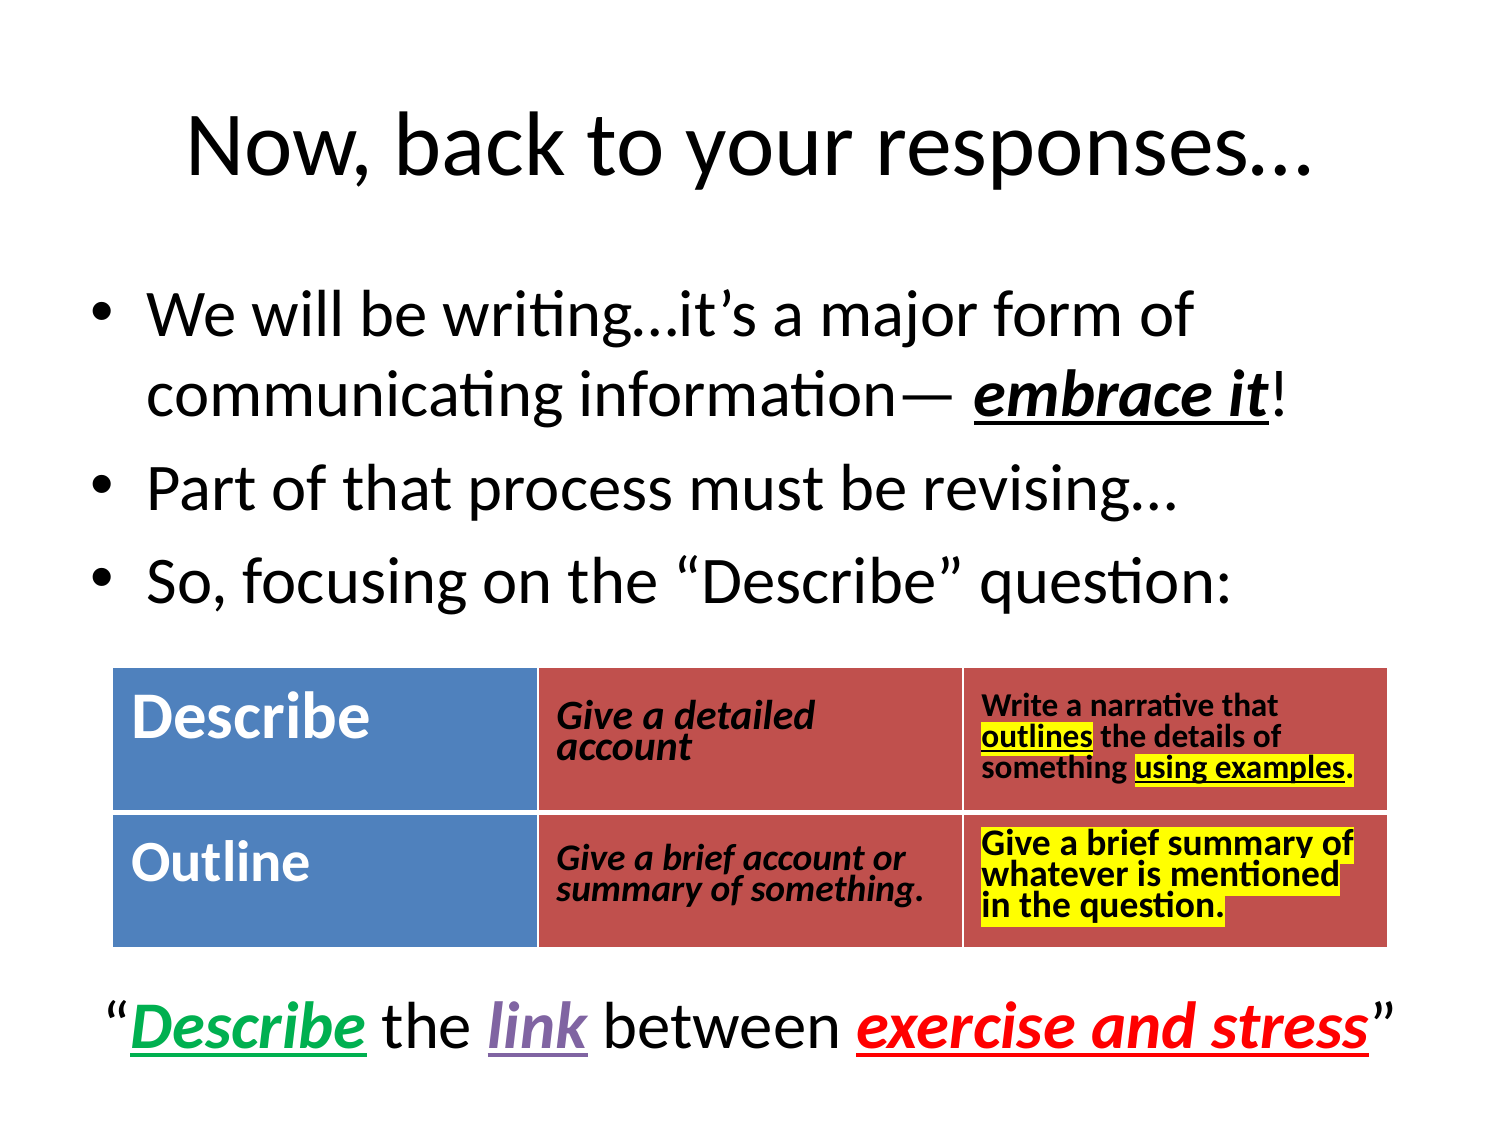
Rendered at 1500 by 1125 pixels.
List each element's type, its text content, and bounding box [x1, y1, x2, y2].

table_header Describe [113, 668, 537, 810]
list We will be writing…it’s a major form of communicating information— embrace it! Part of that process must be revising… So, focusing on the “Describe” question: [75, 262, 1425, 638]
table_header Give a detailed account [539, 668, 962, 810]
table_cell Give a brief summary of whatever is mentioned in the question. [964, 815, 1387, 947]
table_cell Outline [113, 815, 537, 947]
text_box “Describe the link between exercise and stress” [0, 974, 1500, 1070]
title Now, back to your responses… [75, 45, 1425, 233]
table_header Write a narrative that outlines the details of something using examples. [964, 668, 1387, 810]
table_cell Give a brief account or summary of something. [539, 815, 962, 947]
